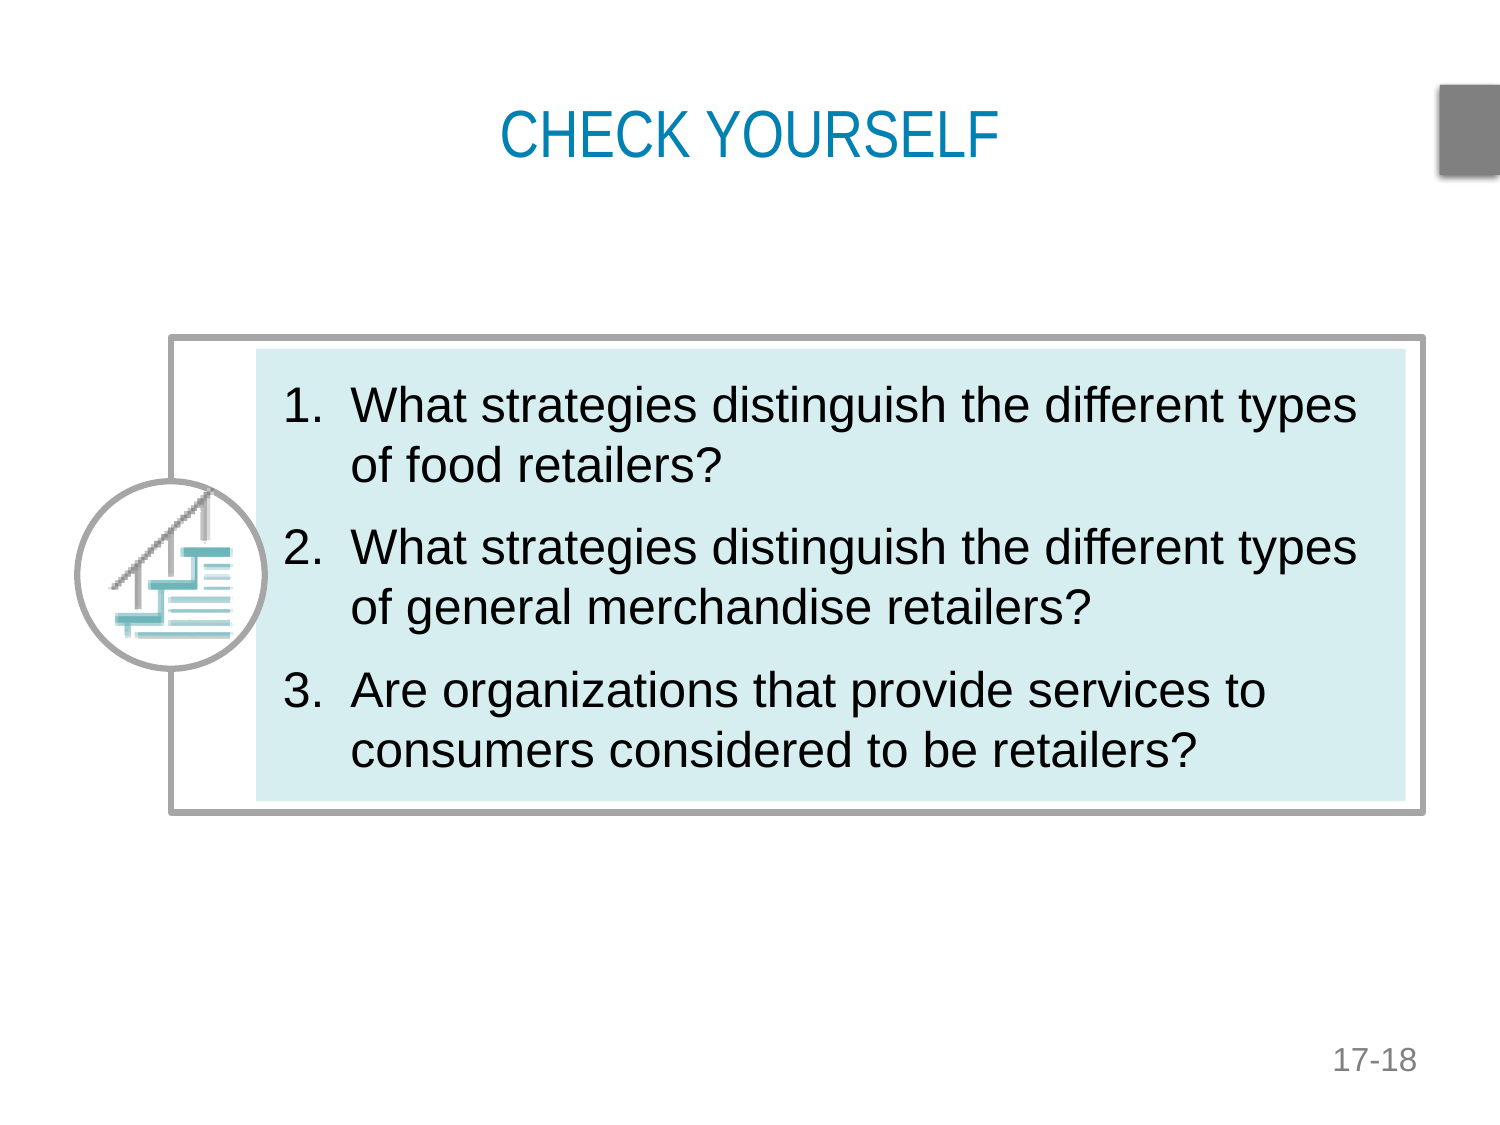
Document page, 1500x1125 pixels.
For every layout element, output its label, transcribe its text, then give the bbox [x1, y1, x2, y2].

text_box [76, 480, 265, 669]
title CHECK YOURSELF [90, 37, 1410, 225]
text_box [170, 337, 1423, 813]
